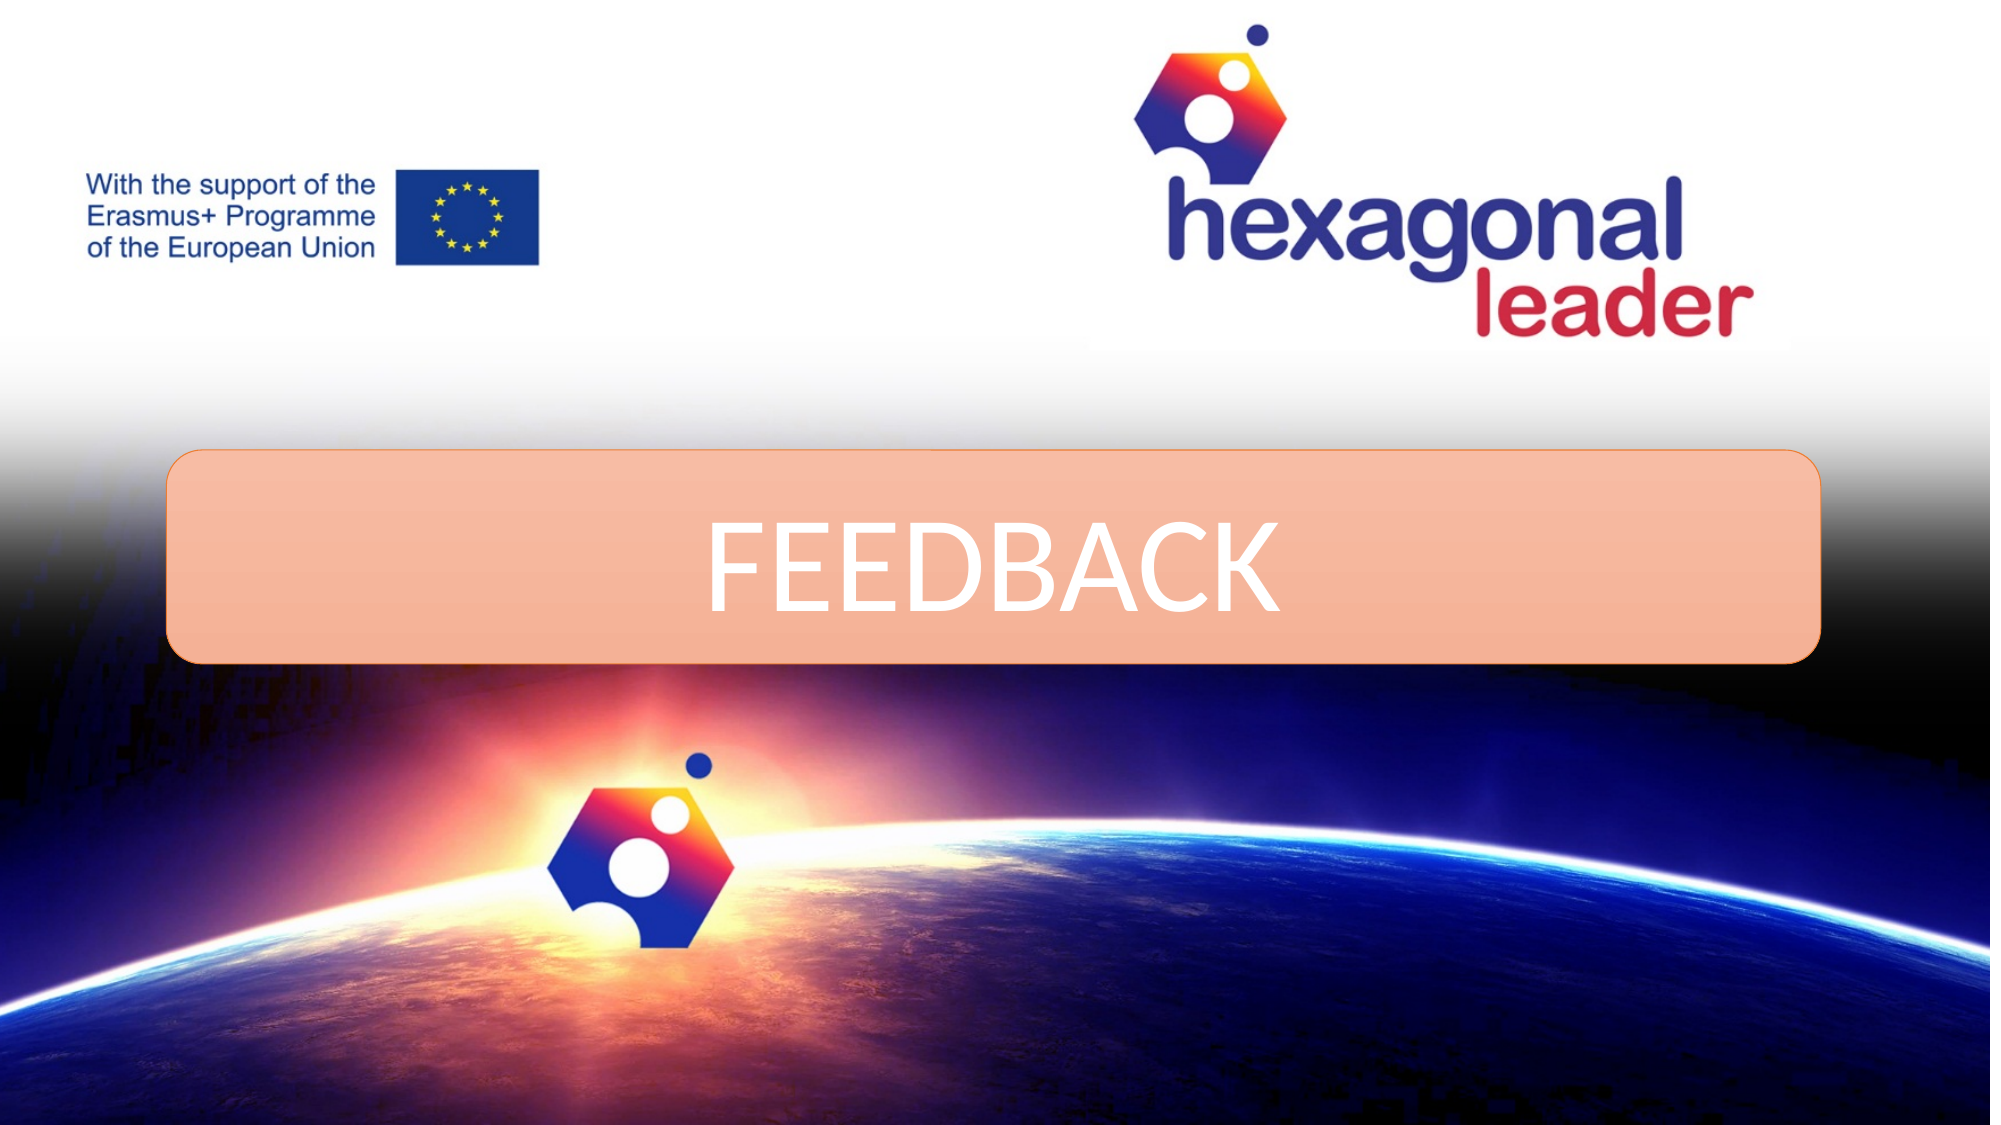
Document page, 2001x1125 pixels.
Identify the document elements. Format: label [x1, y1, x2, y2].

list [0, 0, 1990, 1125]
